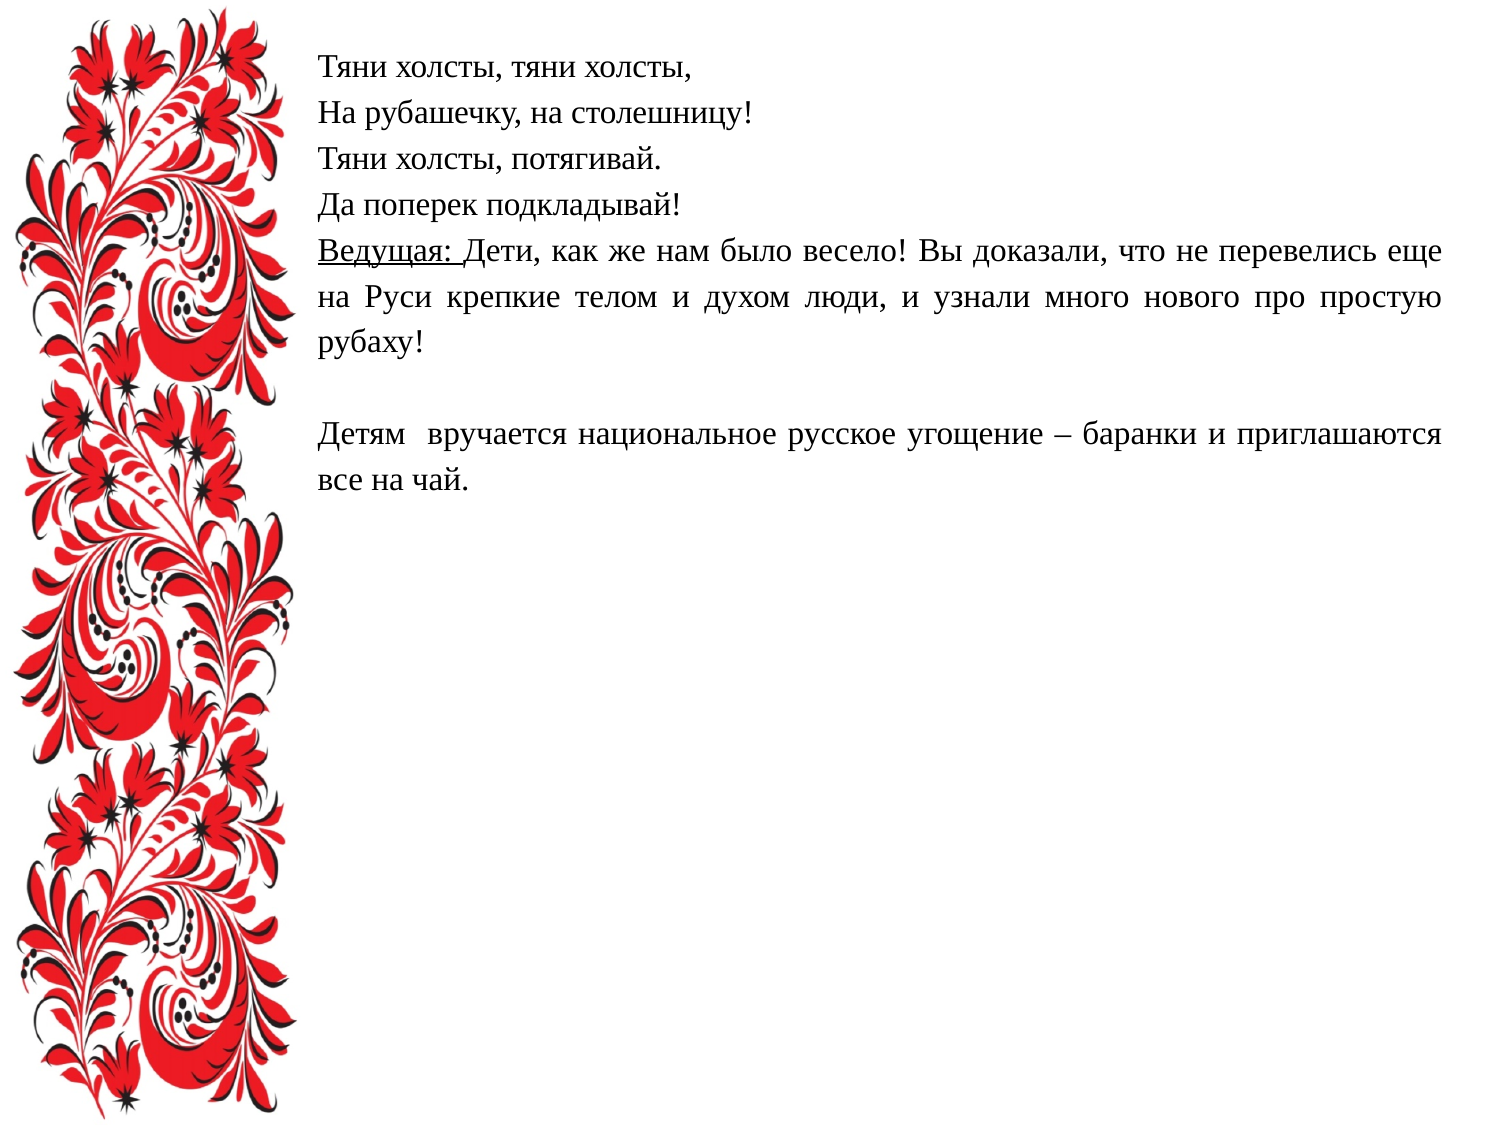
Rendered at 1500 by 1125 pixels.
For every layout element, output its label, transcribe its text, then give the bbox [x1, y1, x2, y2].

text_box Тяни холсты, тяни холсты, На рубашечку, на столешницу! Тяни холсты, потягивай. Да поперек подкладывай! Ведущая: Дети, как же нам было весело! Вы доказали, что не перевелись еще на Руси крепкие телом и духом люди, и узнали много нового про простую рубаху! Детям вручается национальное русское угощение – баранки и приглашаются все на чай. [302, 30, 1459, 551]
picture [0, 6, 715, 1124]
